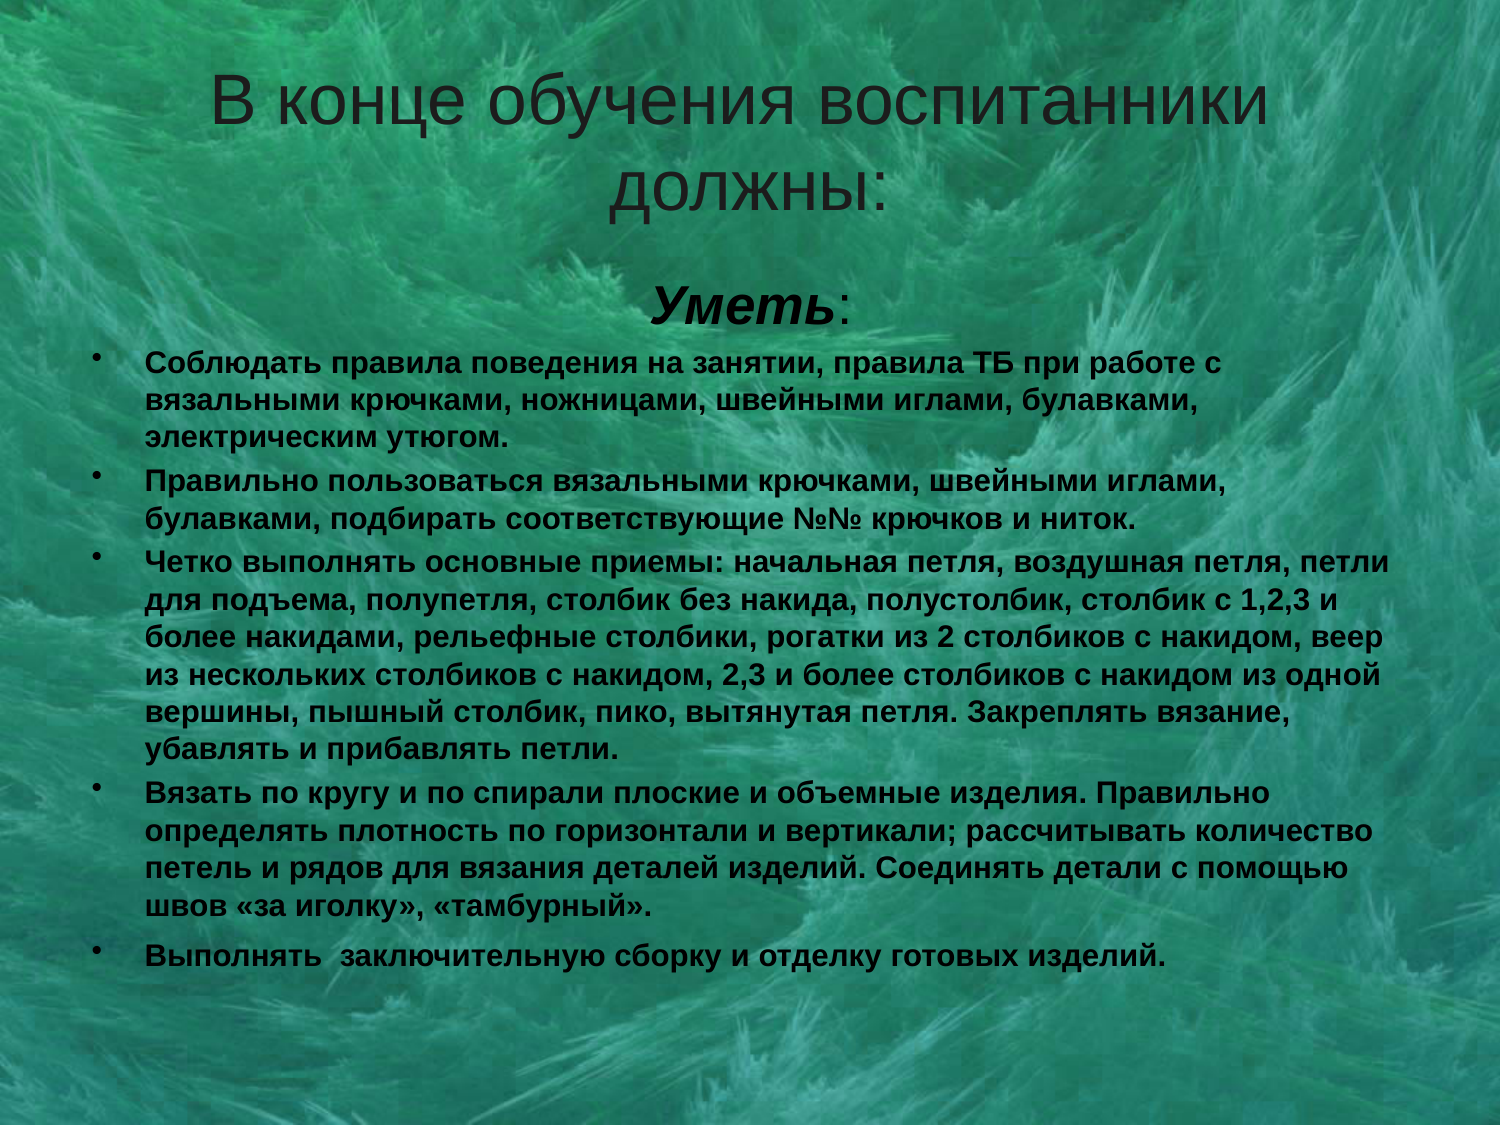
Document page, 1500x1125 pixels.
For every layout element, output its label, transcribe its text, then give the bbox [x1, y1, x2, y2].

picture [0, 0, 1500, 1125]
list Уметь: Соблюдать правила поведения на занятии, правила ТБ при работе с вязальными крючками, ножницами, швейными иглами, булавками, электрическим утюгом. Правильно пользоваться вязальными крючками, швейными иглами, булавками, подбирать соответствующие №№ крючков и ниток. Четко выполнять основные приемы: начальная петля, воздушная петля, петли для подъема, полупетля, столбик без накида, полустолбик, столбик с 1,2,3 и более накидами, рельефные столбики, рогатки из 2 столбиков с накидом, веер из нескольких столбиков с накидом, 2,3 и более столбиков с накидом из одной вершины, пышный столбик, пико, вытянутая петля. Закреплять вязание, убавлять и прибавлять петли. Вязать по кругу и по спирали плоские и объемные изделия. Правильно определять плотность по горизонтали и вертикали; рассчитывать количество петель и рядов для вязания деталей изделий. Соединять детали с помощью швов «за иголку», «тамбурный». Выполнять заключительную сборку и отделку готовых изделий. [76, 262, 1426, 1059]
title В конце обучения воспитанники должны: [74, 44, 1426, 233]
